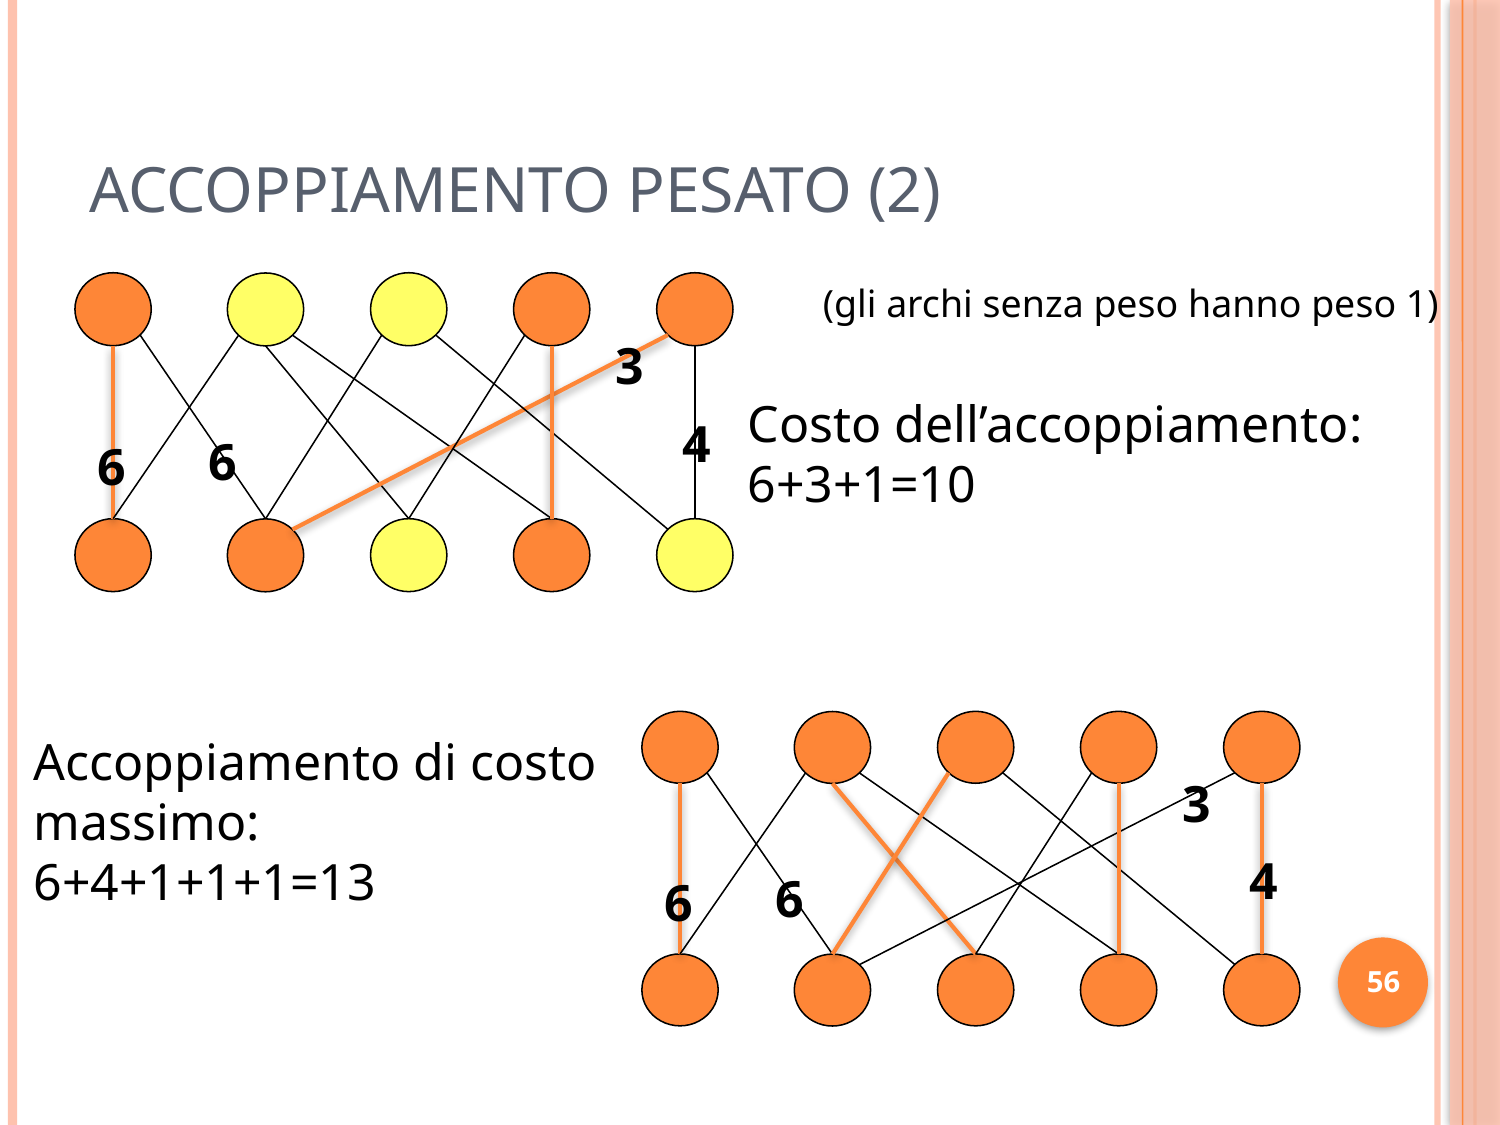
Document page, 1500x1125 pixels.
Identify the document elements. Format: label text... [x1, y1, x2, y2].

slide_number 56 [1333, 940, 1434, 1027]
text_box Accoppiamento di costo massimo: 6+4+1+1+1=13 [19, 723, 635, 919]
text_box (gli archi senza peso hanno peso 1) [808, 272, 1455, 333]
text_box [74, 272, 734, 593]
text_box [641, 710, 1301, 1027]
text_box Costo dell’accoppiamento: 6+3+1=10 [740, 384, 1388, 520]
title Accoppiamento Pesato (2) [75, 45, 1300, 233]
